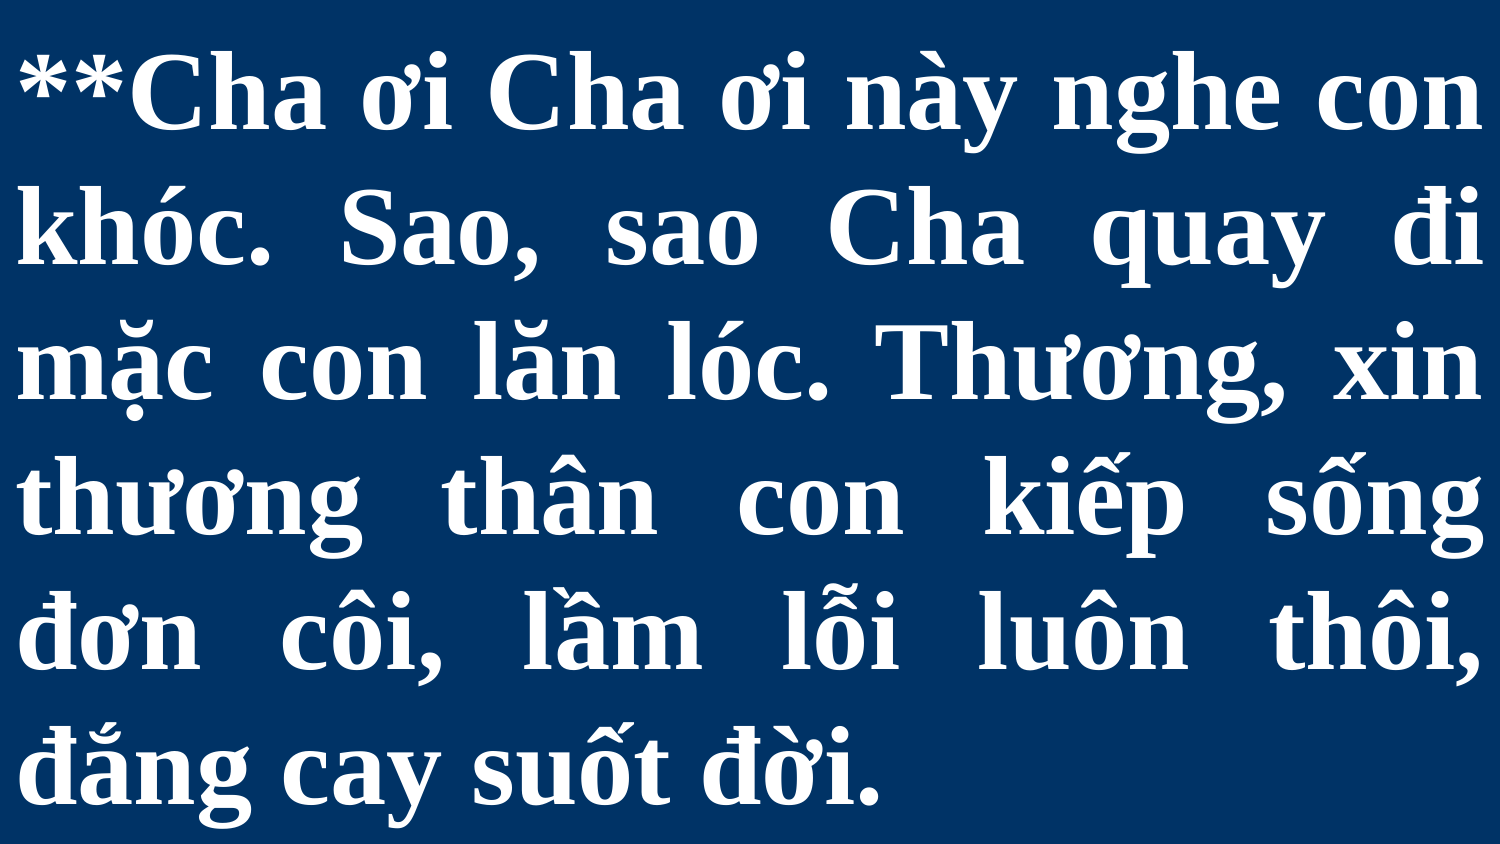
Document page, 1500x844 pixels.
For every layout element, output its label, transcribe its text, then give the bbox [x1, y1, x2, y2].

title **Cha ơi Cha ơi này nghe con khóc. Sao, sao Cha quay đi mặc con lăn lóc. Thương, xin thương thân con kiếp sống đơn côi, lầm lỗi luôn thôi, đắng cay suốt đời. [0, 0, 1500, 844]
